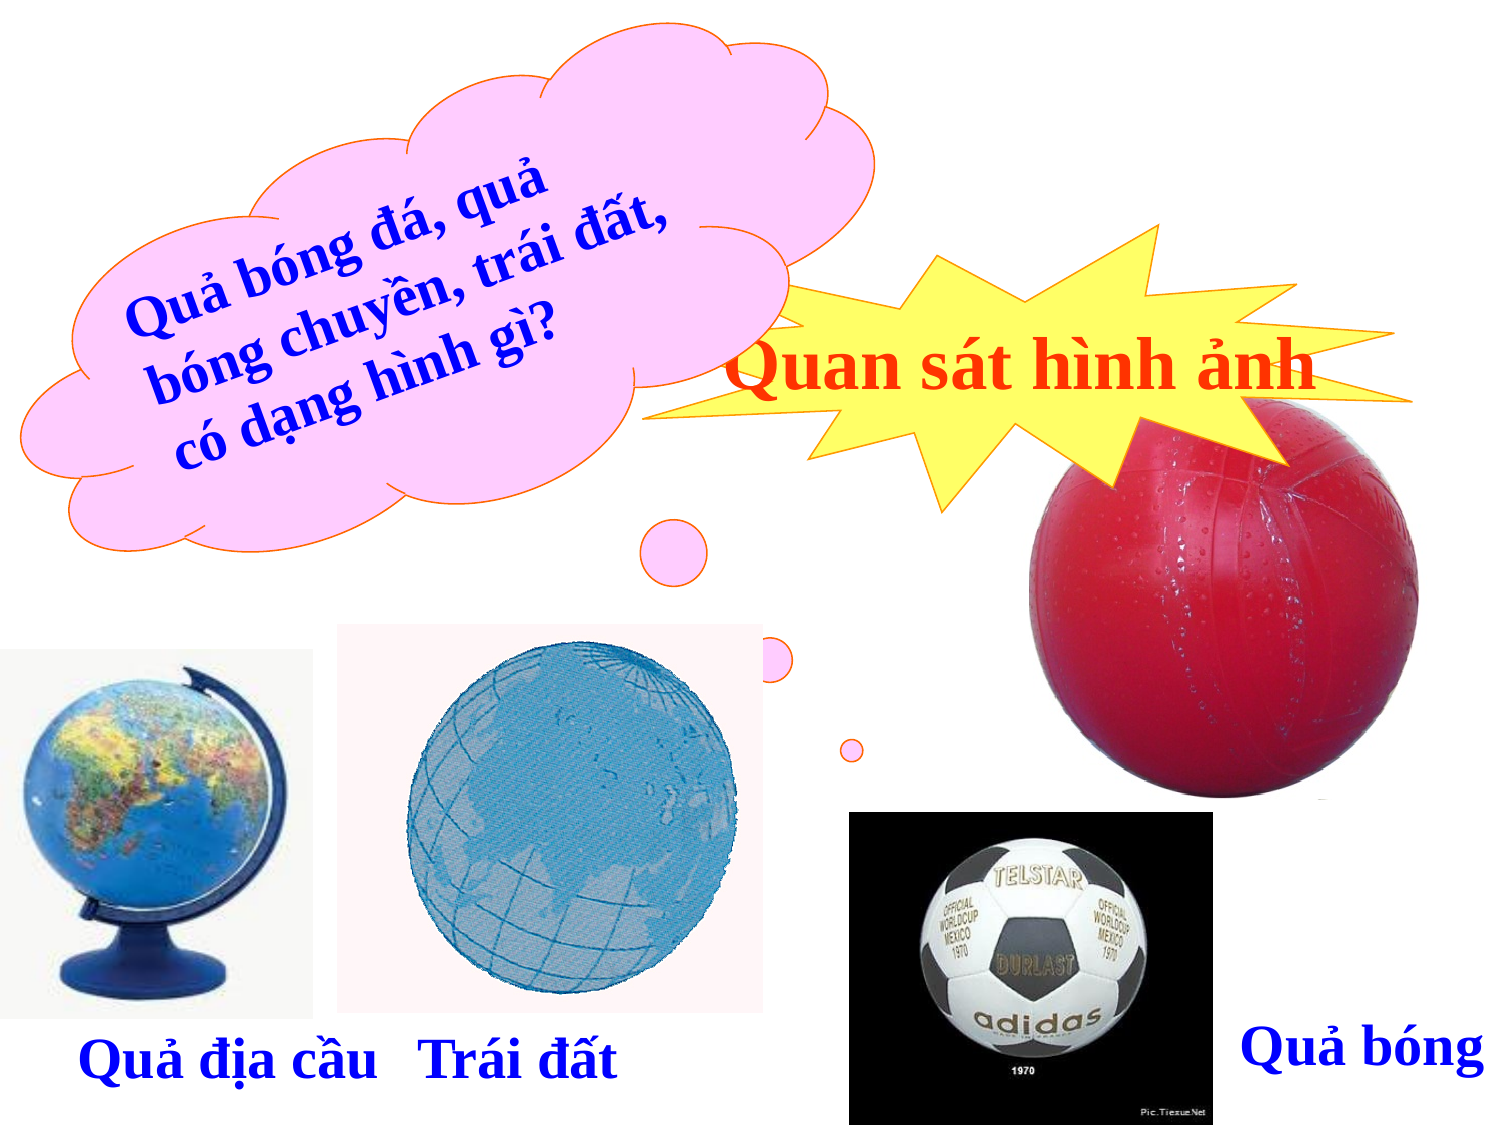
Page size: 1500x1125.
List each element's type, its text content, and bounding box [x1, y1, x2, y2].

text_box Quả bóng đá, quả bóng chuyền, trái đất, có dạng hình gì? [640, 519, 707, 587]
picture [337, 624, 763, 1013]
text_box Quả bóng đá, quả bóng chuyền, trái đất, có dạng hình gì? [20, 23, 875, 552]
text_box Quả bóng [1224, 999, 1500, 1085]
picture [849, 812, 1213, 1125]
picture [0, 649, 313, 1019]
text_box Quan sát hình ảnh [642, 224, 1395, 513]
picture [1012, 374, 1500, 801]
text_box Quả bóng đá, quả bóng chuyền, trái đất, có dạng hình gì? [766, 637, 793, 683]
text_box Trái đất [402, 1022, 634, 1098]
text_box Quả địa cầu [62, 1012, 394, 1098]
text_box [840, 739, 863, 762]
